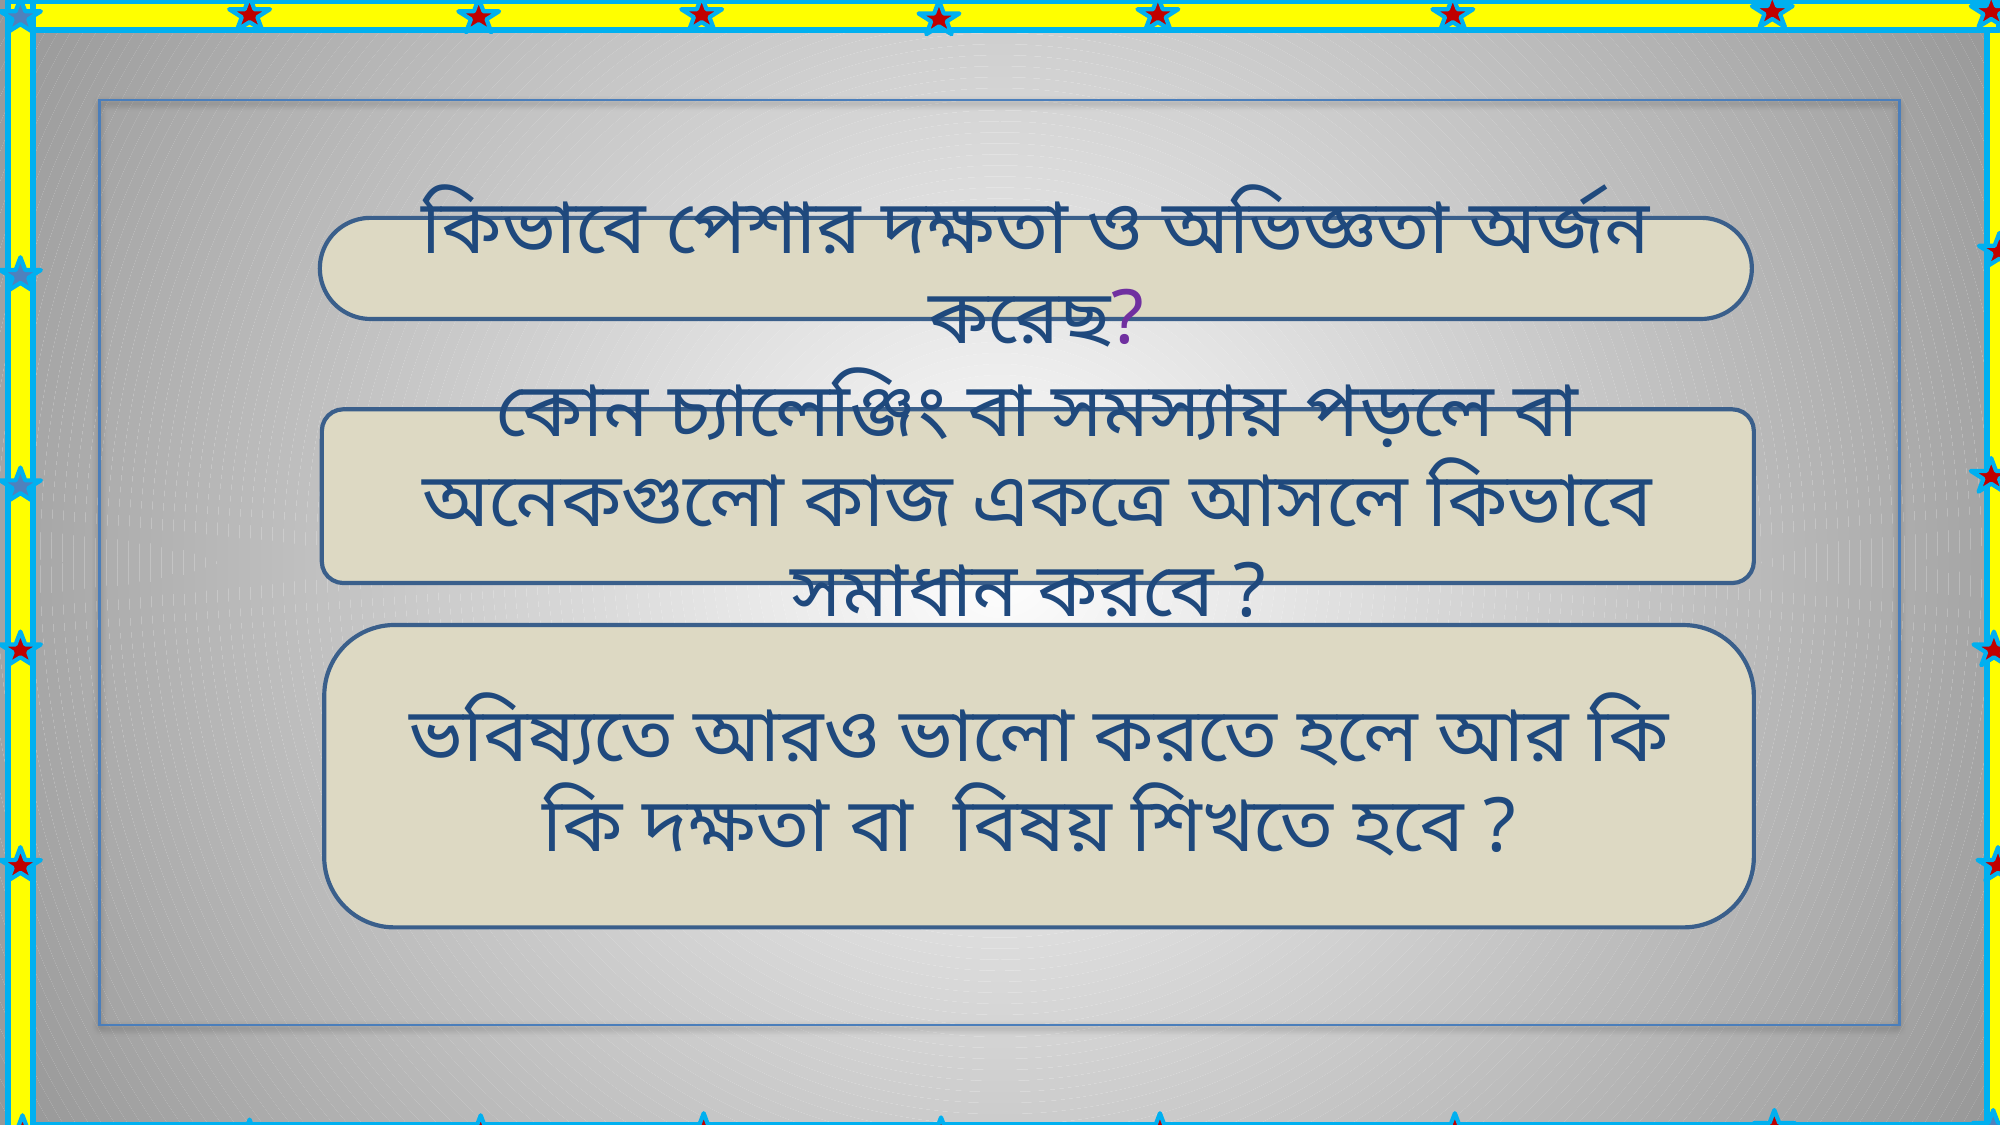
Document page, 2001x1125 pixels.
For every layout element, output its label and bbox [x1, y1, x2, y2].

text_box [0, 0, 2000, 1125]
picture [38, 34, 1983, 1118]
